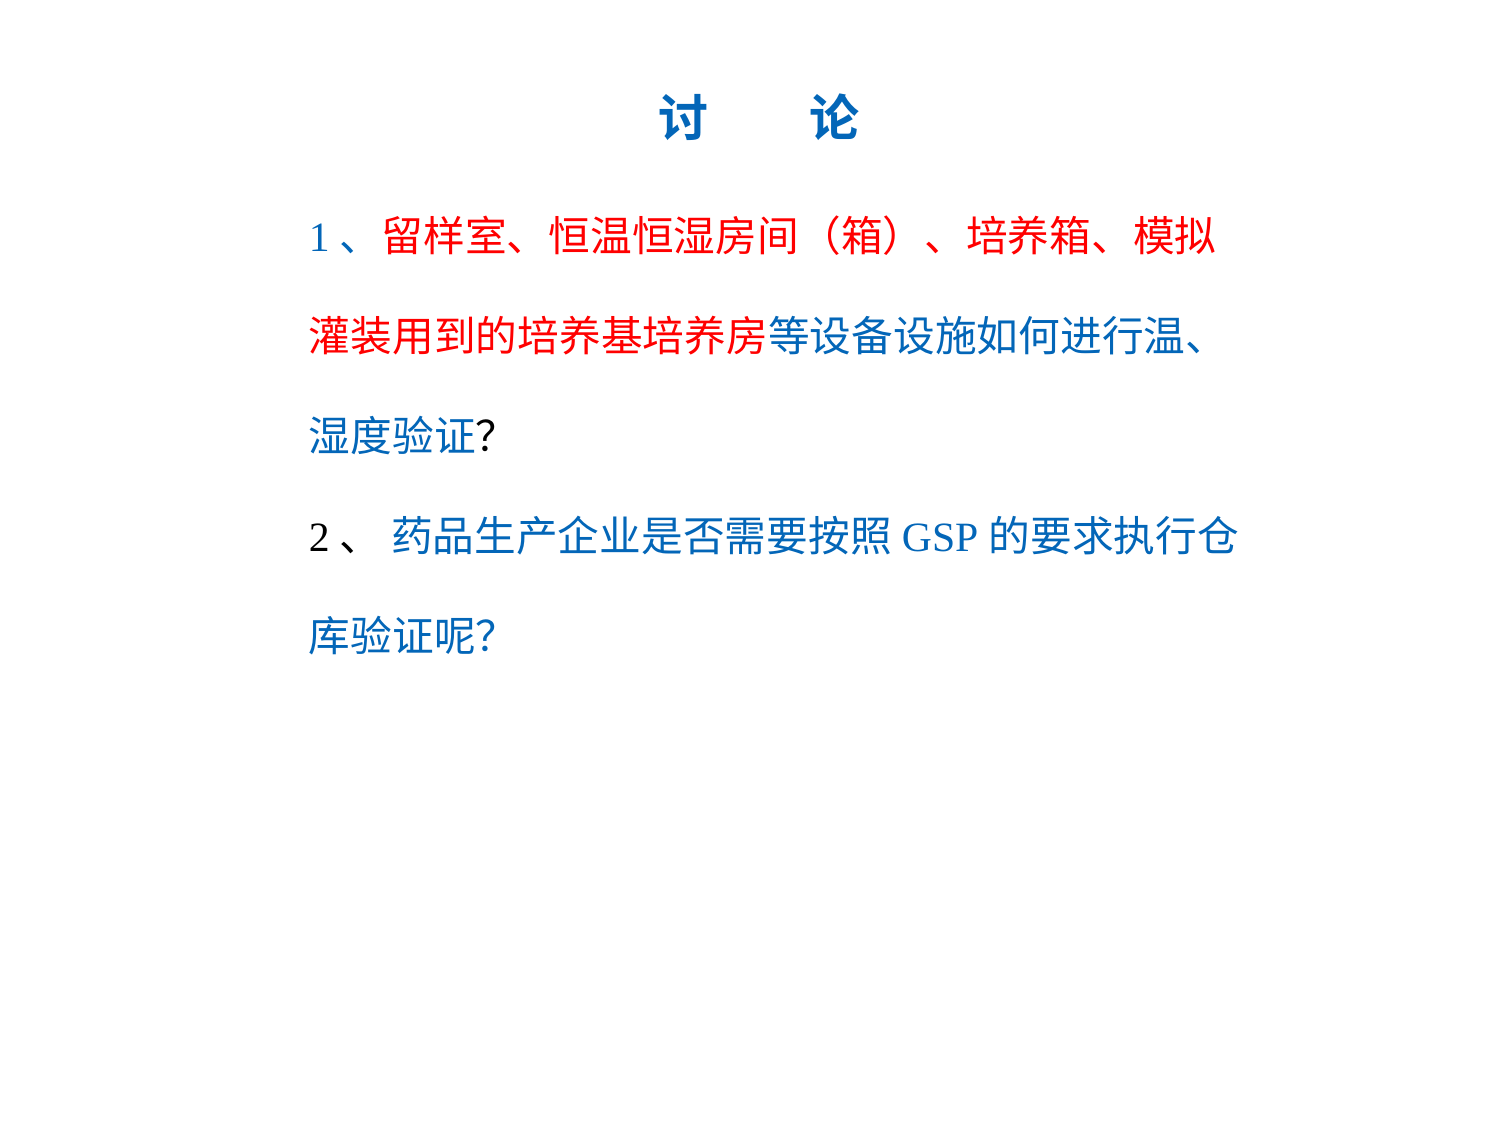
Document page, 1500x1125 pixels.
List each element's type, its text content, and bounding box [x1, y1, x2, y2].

text_box 讨 论 [418, 78, 1100, 152]
text_box 1、留样室、恒温恒湿房间（箱）、培养箱、模拟灌装用到的培养基培养房等设备设施如何进行温、湿度验证？ 2、 药品生产企业是否需要按照GSP的要求执行仓库验证呢？ [294, 152, 1257, 668]
